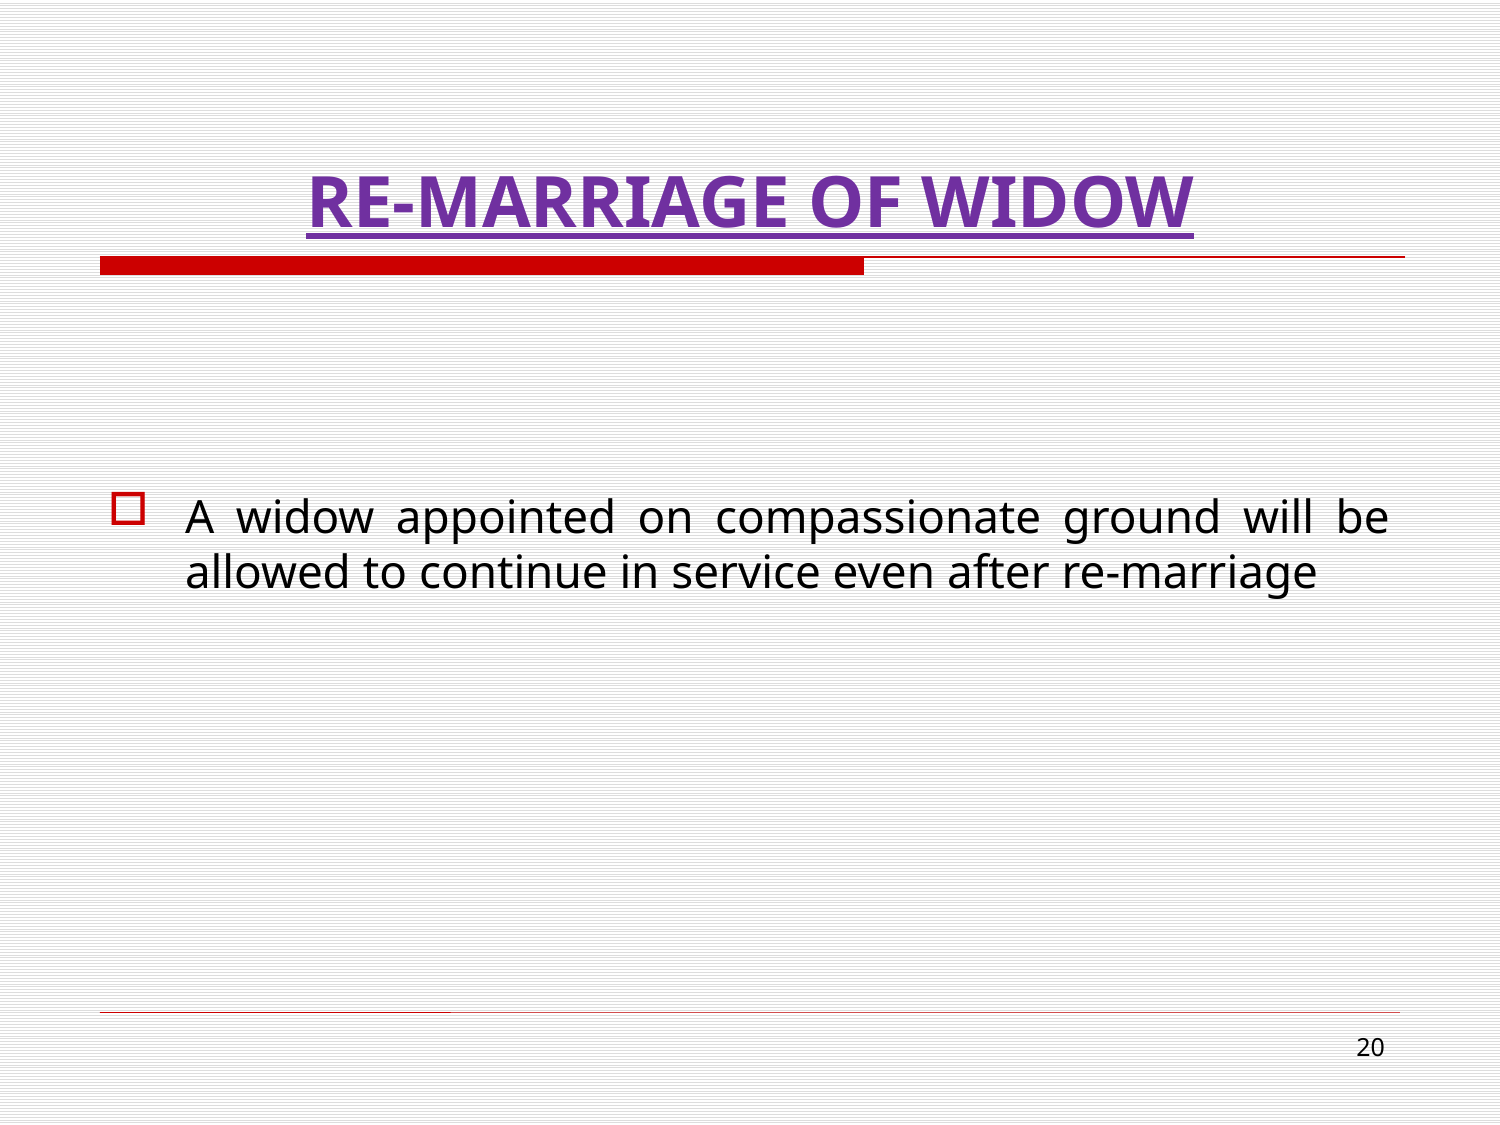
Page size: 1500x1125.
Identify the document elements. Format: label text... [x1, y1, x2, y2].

slide_number 20 [1074, 1024, 1401, 1103]
title RE-MARRIAGE OF WIDOW [93, 49, 1407, 250]
list A widow appointed on compassionate ground will be allowed to continue in service even after re-marriage [92, 287, 1406, 988]
